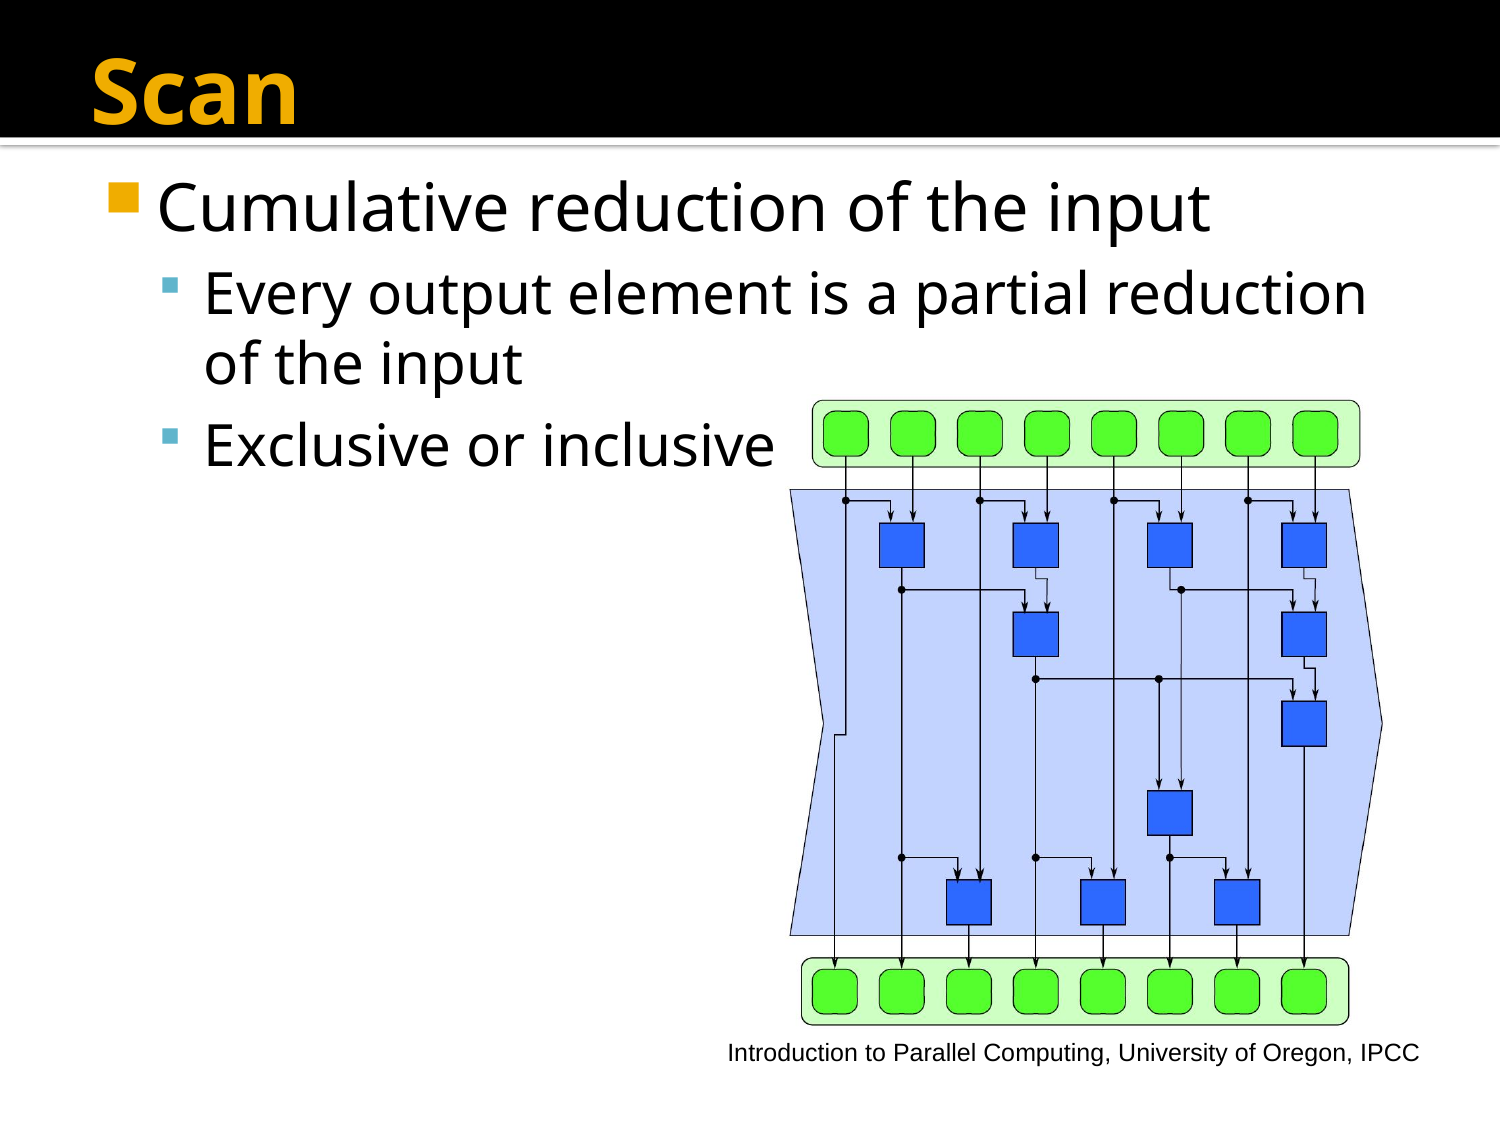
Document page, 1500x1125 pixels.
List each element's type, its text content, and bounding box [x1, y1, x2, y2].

list Cumulative reduction of the input Every output element is a partial reduction of the input Exclusive or inclusive [75, 149, 1425, 1050]
picture [774, 394, 1389, 1029]
text_box Introduction to Parallel Computing, University of Oregon, IPCC [712, 1028, 1500, 1074]
title Scan [75, 25, 1425, 149]
